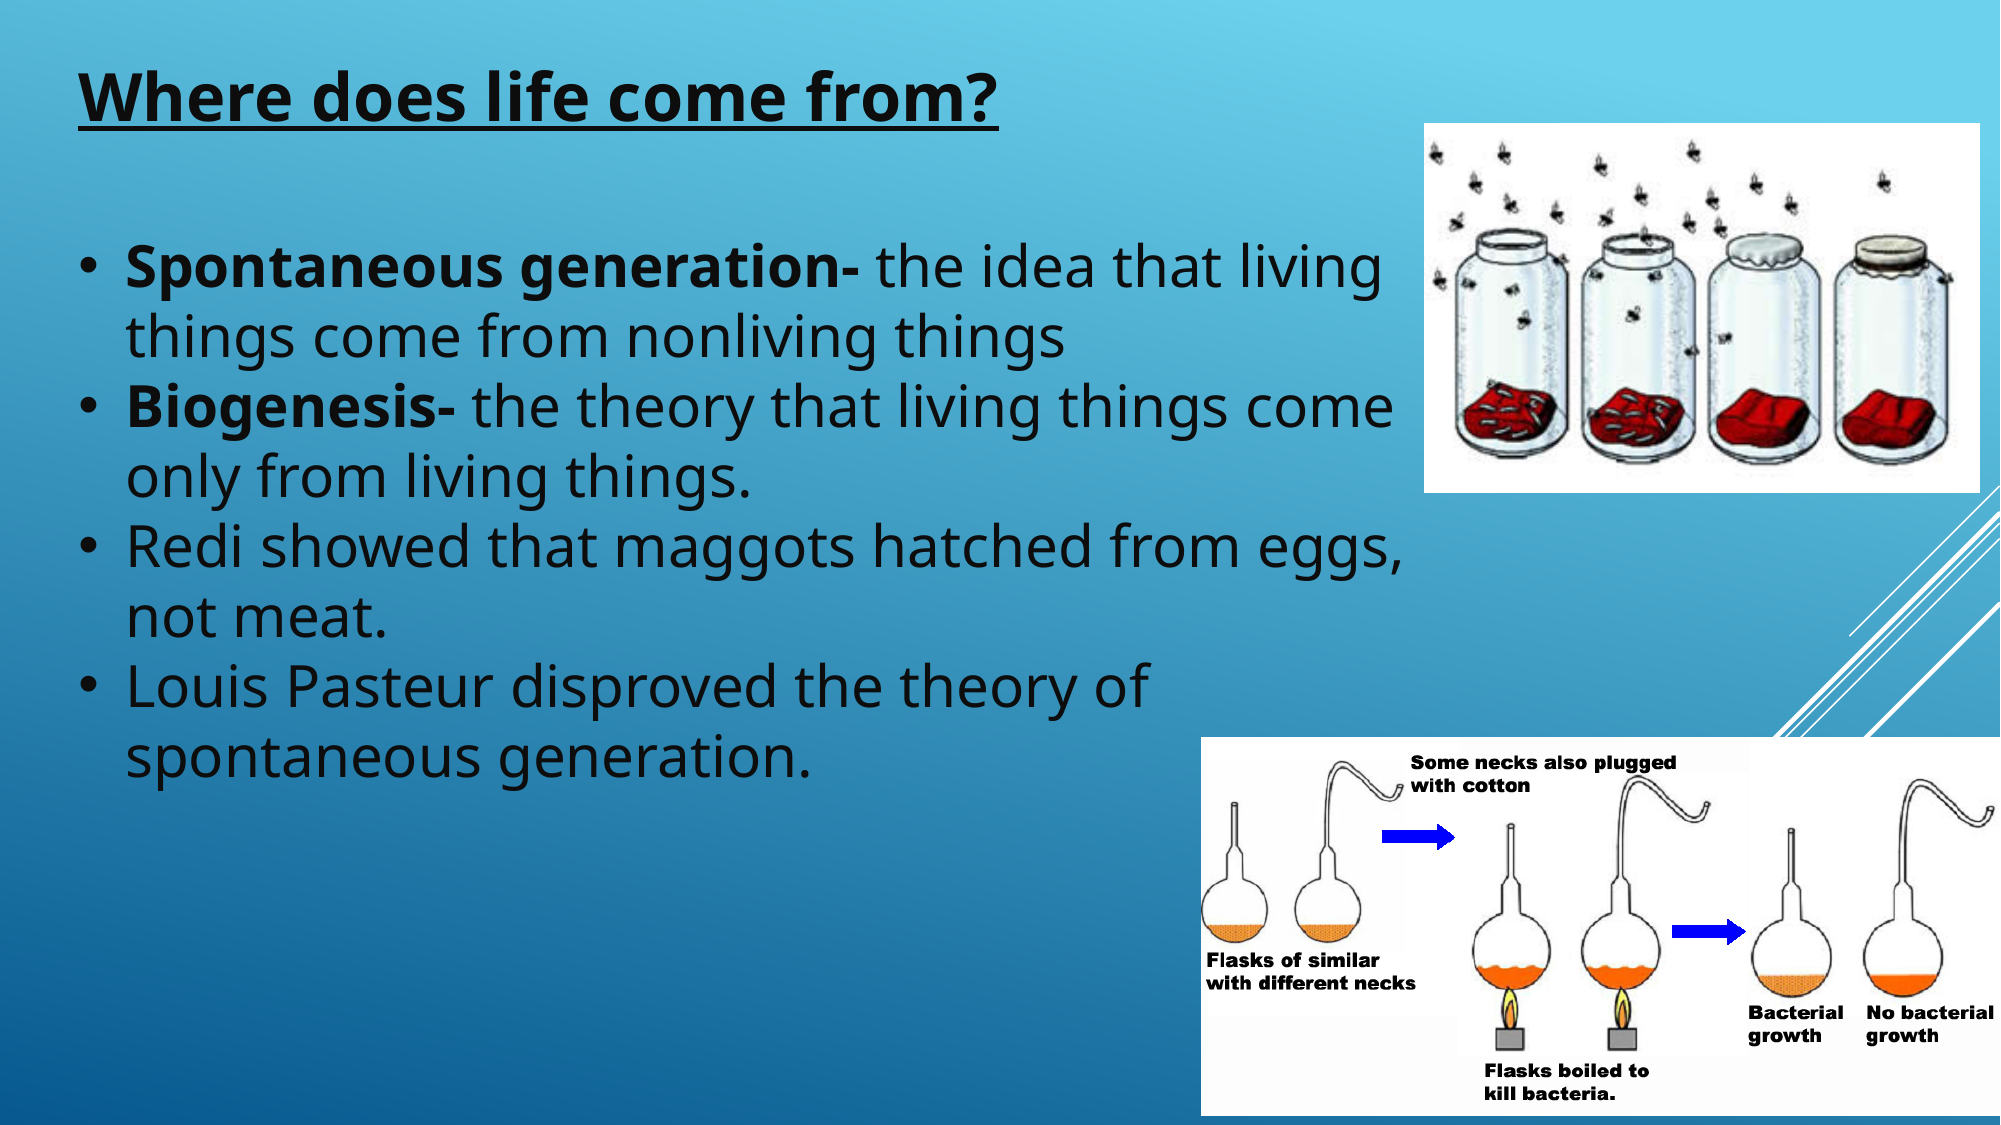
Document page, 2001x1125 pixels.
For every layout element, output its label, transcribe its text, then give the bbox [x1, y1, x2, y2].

picture [1201, 737, 2000, 1117]
text_box Spontaneous generation- the idea that living things come from nonliving things Biogenesis- the theory that living things come only from living things. Redi showed that maggots hatched from eggs, not meat. Louis Pasteur disproved the theory of spontaneous generation. [63, 221, 1482, 797]
picture [1424, 122, 1980, 494]
text_box Where does life come from? [63, 47, 1021, 142]
